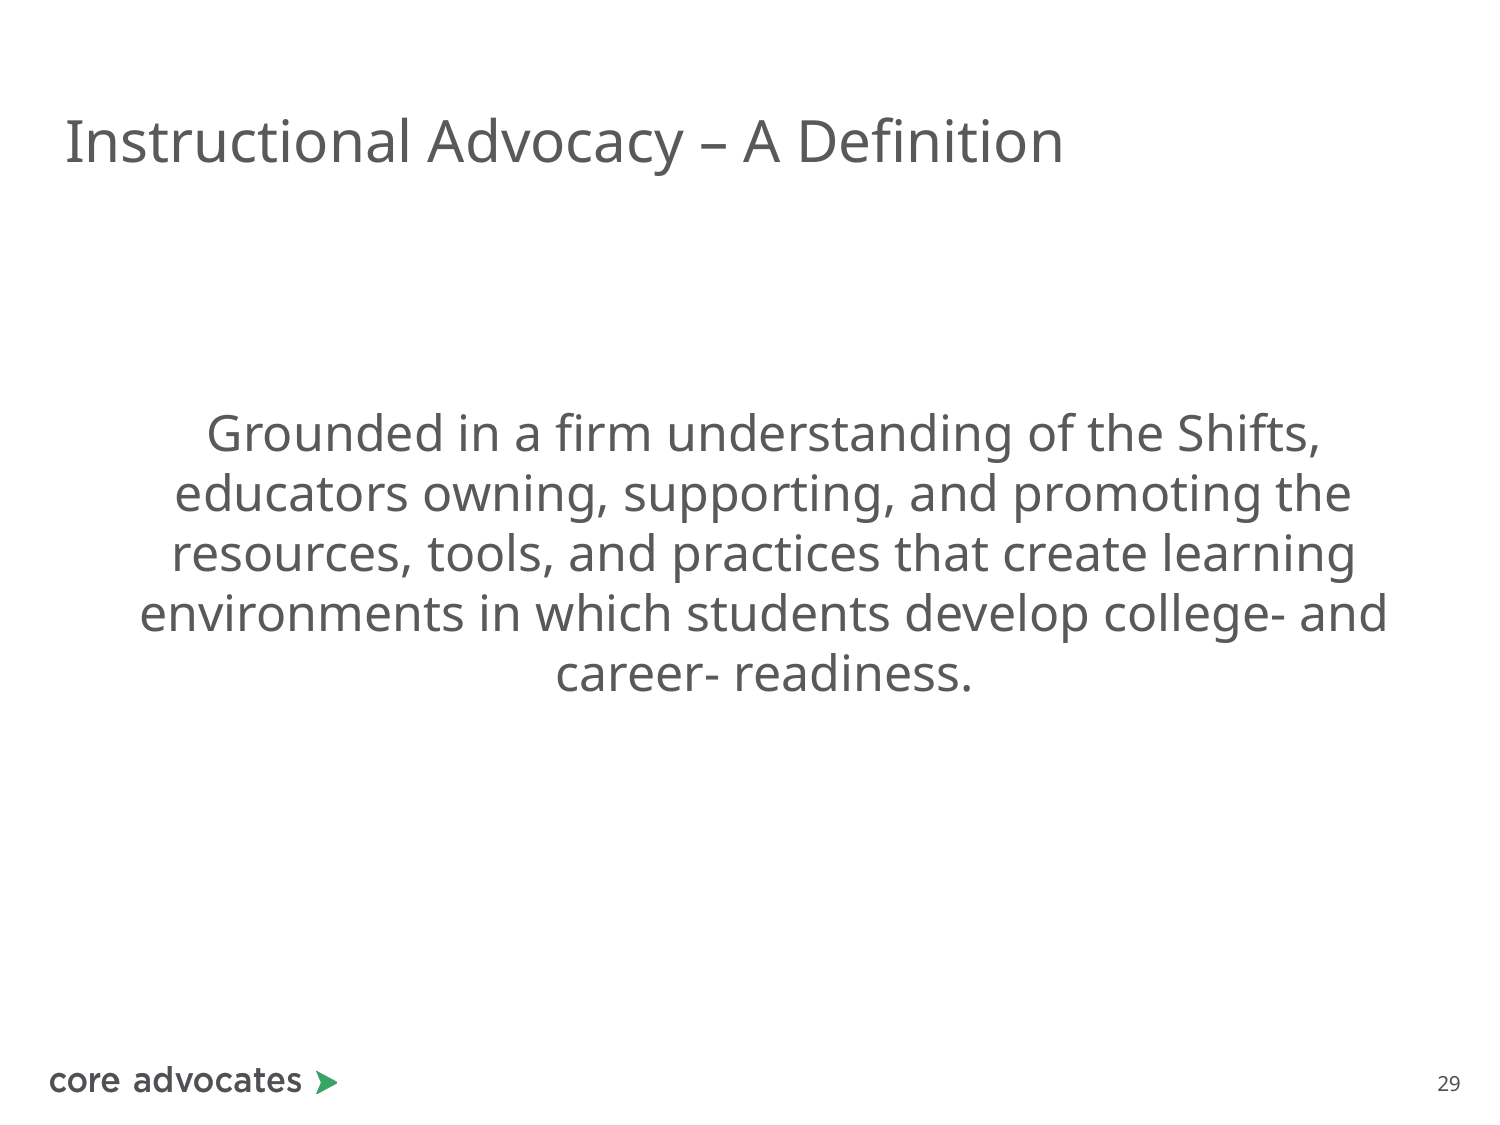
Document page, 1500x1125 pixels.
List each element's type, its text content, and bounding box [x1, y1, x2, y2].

picture [50, 1066, 337, 1094]
list Grounded in a firm understanding of the Shifts, educators owning, supporting, and promoting the resources, tools, and practices that create learning environments in which students develop college- and career- readiness. [50, 257, 1457, 1001]
title Instructional Advocacy – A Definition [50, 45, 1457, 233]
